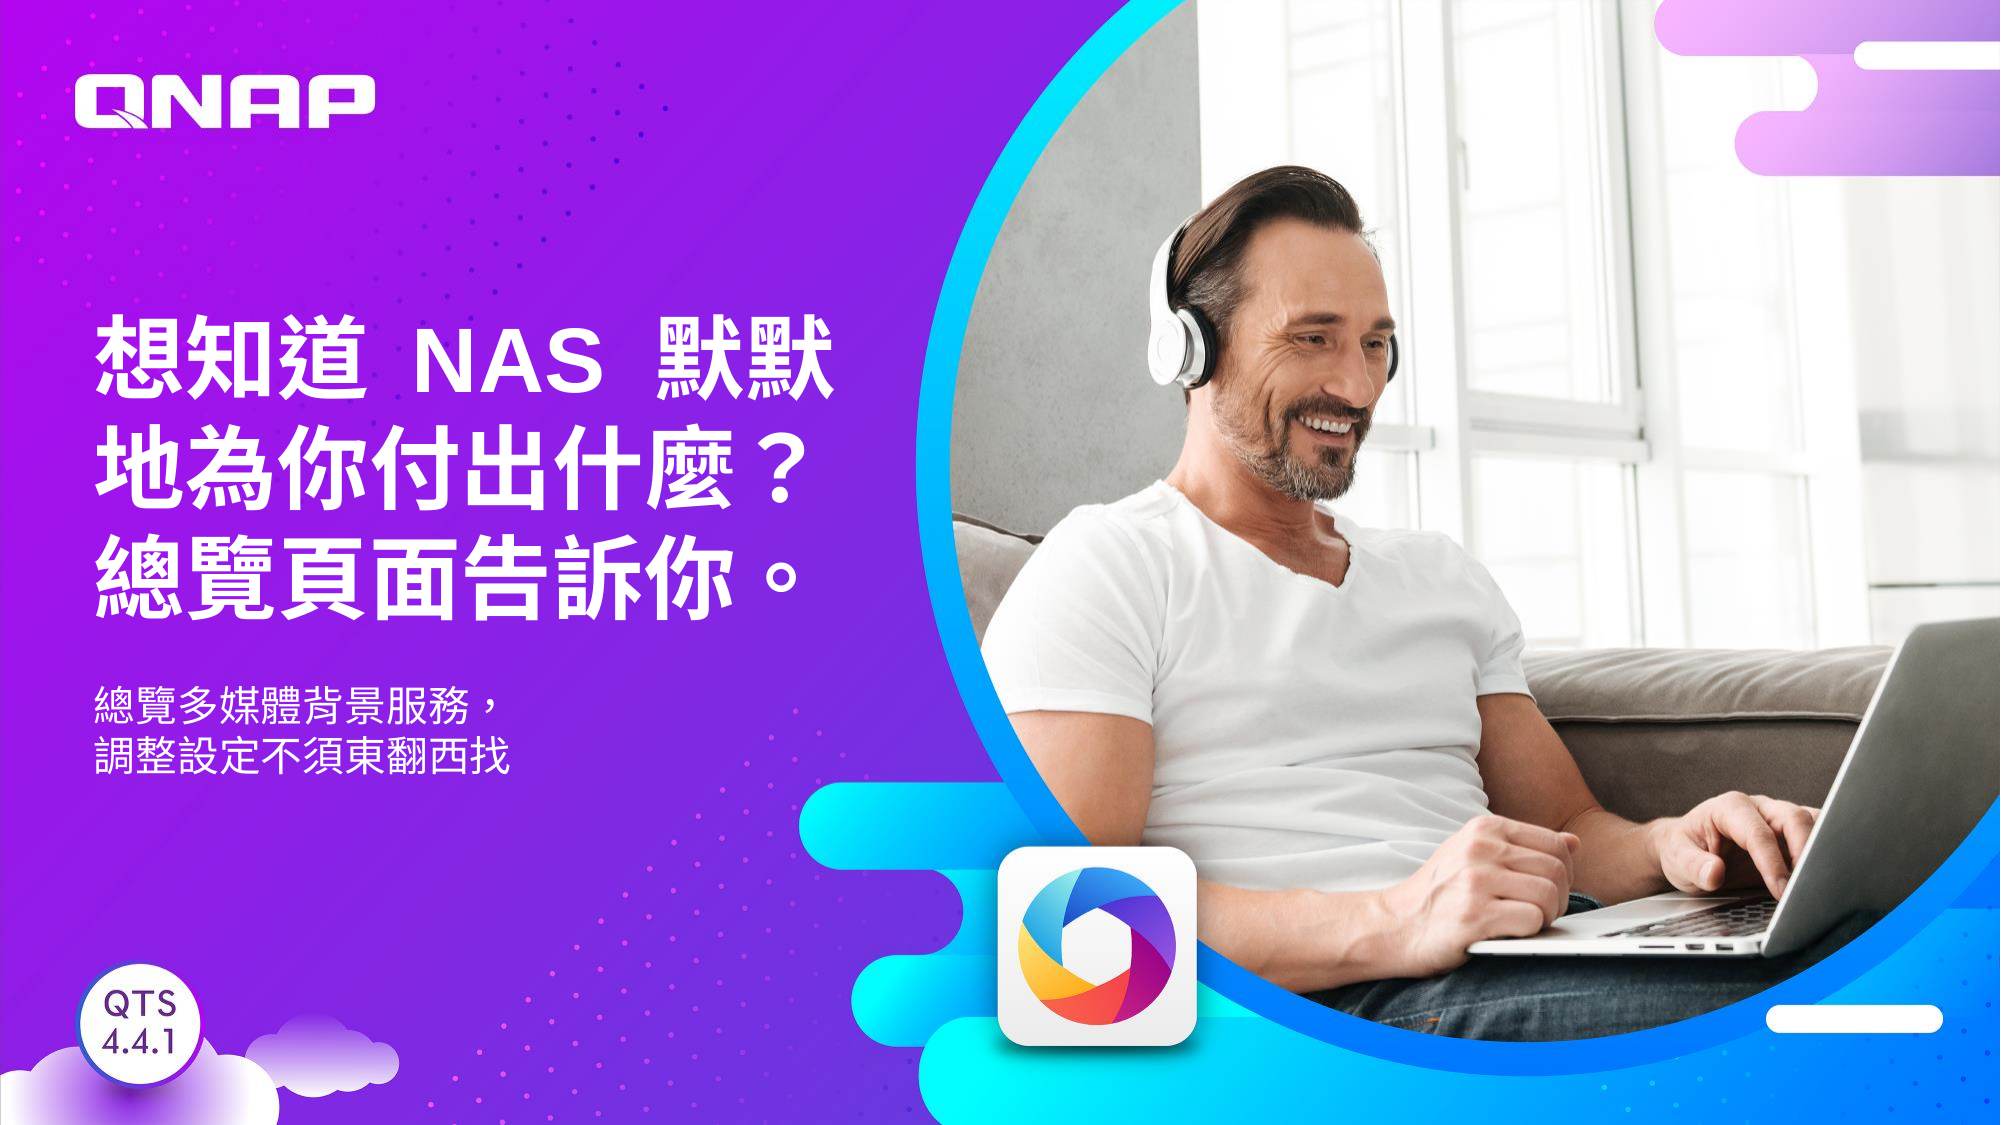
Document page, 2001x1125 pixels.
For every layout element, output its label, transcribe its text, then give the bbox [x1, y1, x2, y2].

picture [0, 0, 2000, 1125]
title 想知道 NAS 默默地為你付出什麼？總覽頁面告訴你。 [78, 227, 880, 704]
subtitle 總覽多媒體背景服務，調整設定不須東翻西找 [78, 672, 545, 863]
